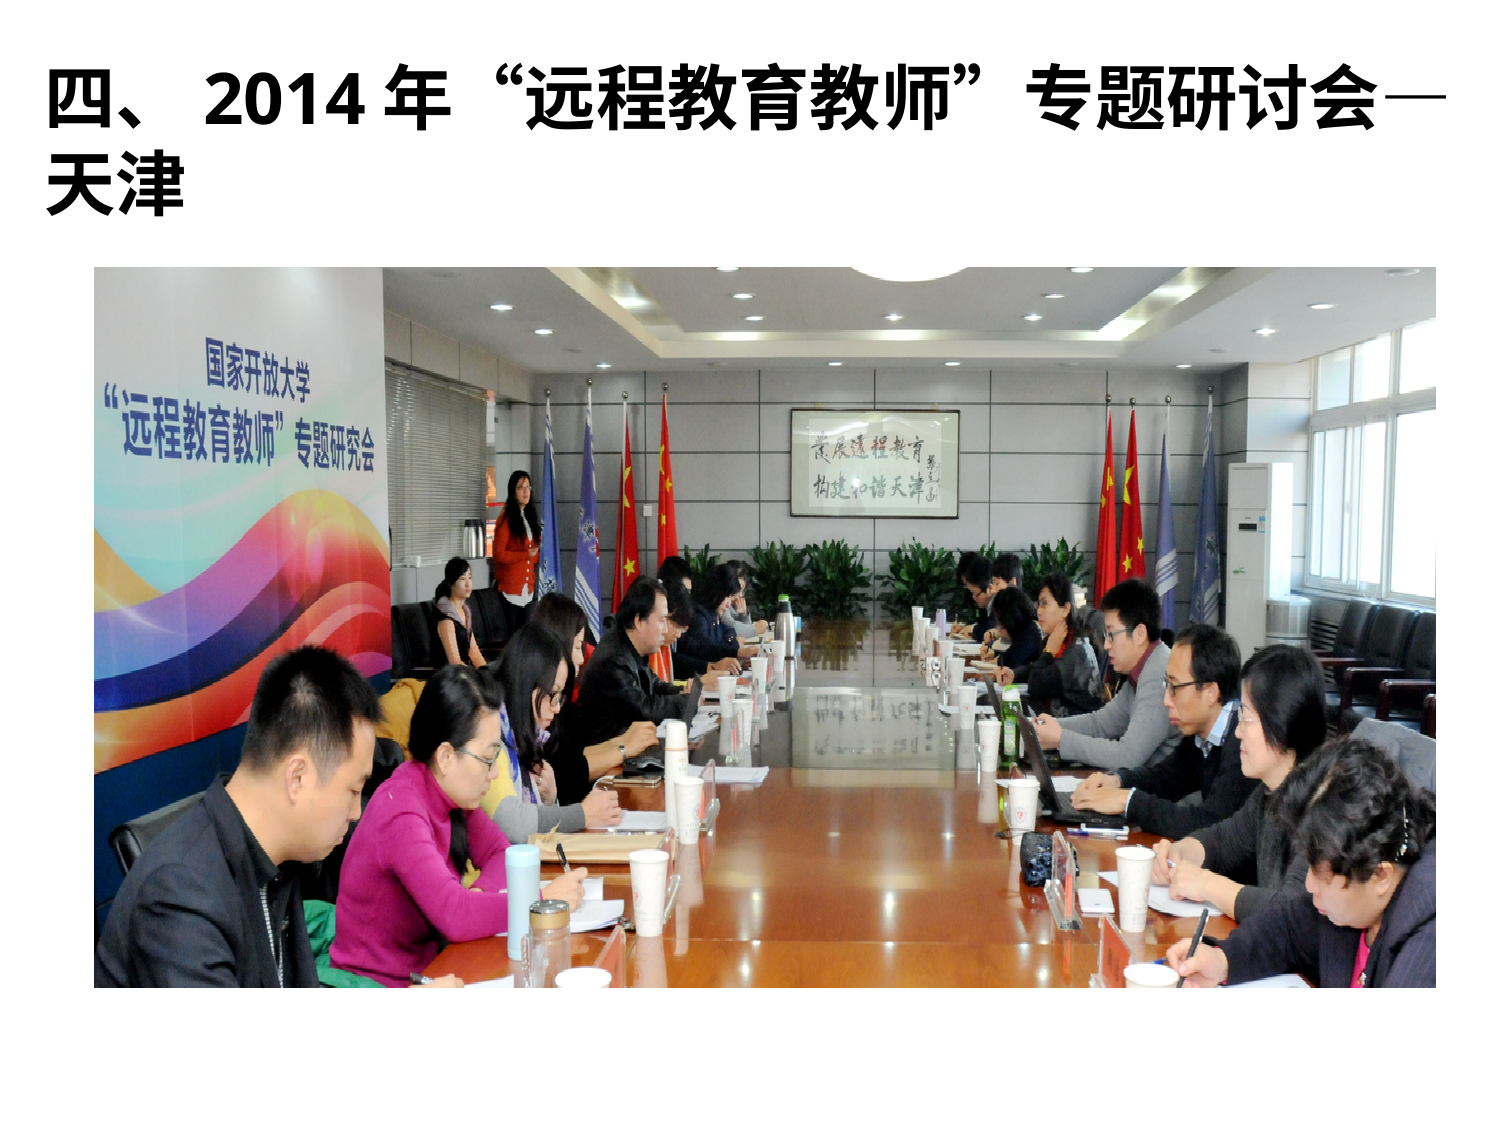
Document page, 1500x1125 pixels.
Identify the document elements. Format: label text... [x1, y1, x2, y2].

title 四、2014年“远程教育教师”专题研讨会—天津 [29, 45, 1471, 233]
picture [94, 266, 1436, 989]
